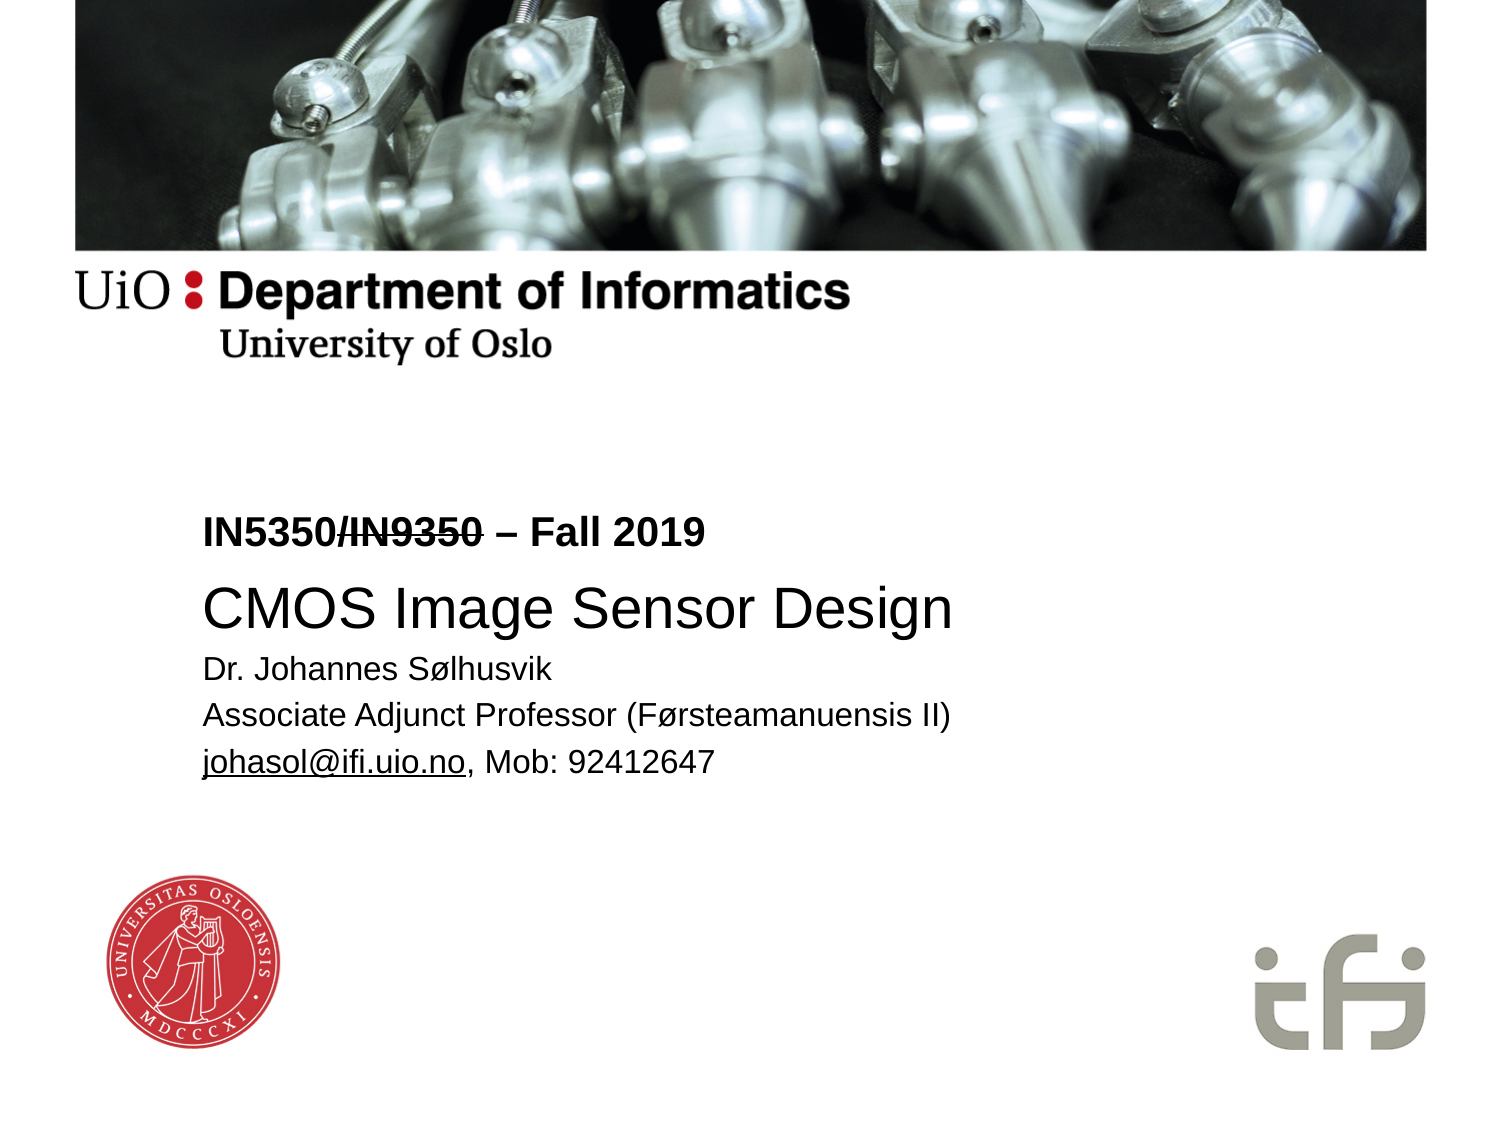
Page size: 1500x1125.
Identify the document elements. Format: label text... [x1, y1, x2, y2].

subtitle CMOS Image Sensor Design Dr. Johannes Sølhusvik Associate Adjunct Professor (Førsteamanuensis II) johasol@ifi.uio.no, Mob: 92412647 [187, 562, 1426, 851]
title IN5350/IN9350 – Fall 2019 [187, 374, 1426, 562]
picture [0, 0, 1500, 1125]
